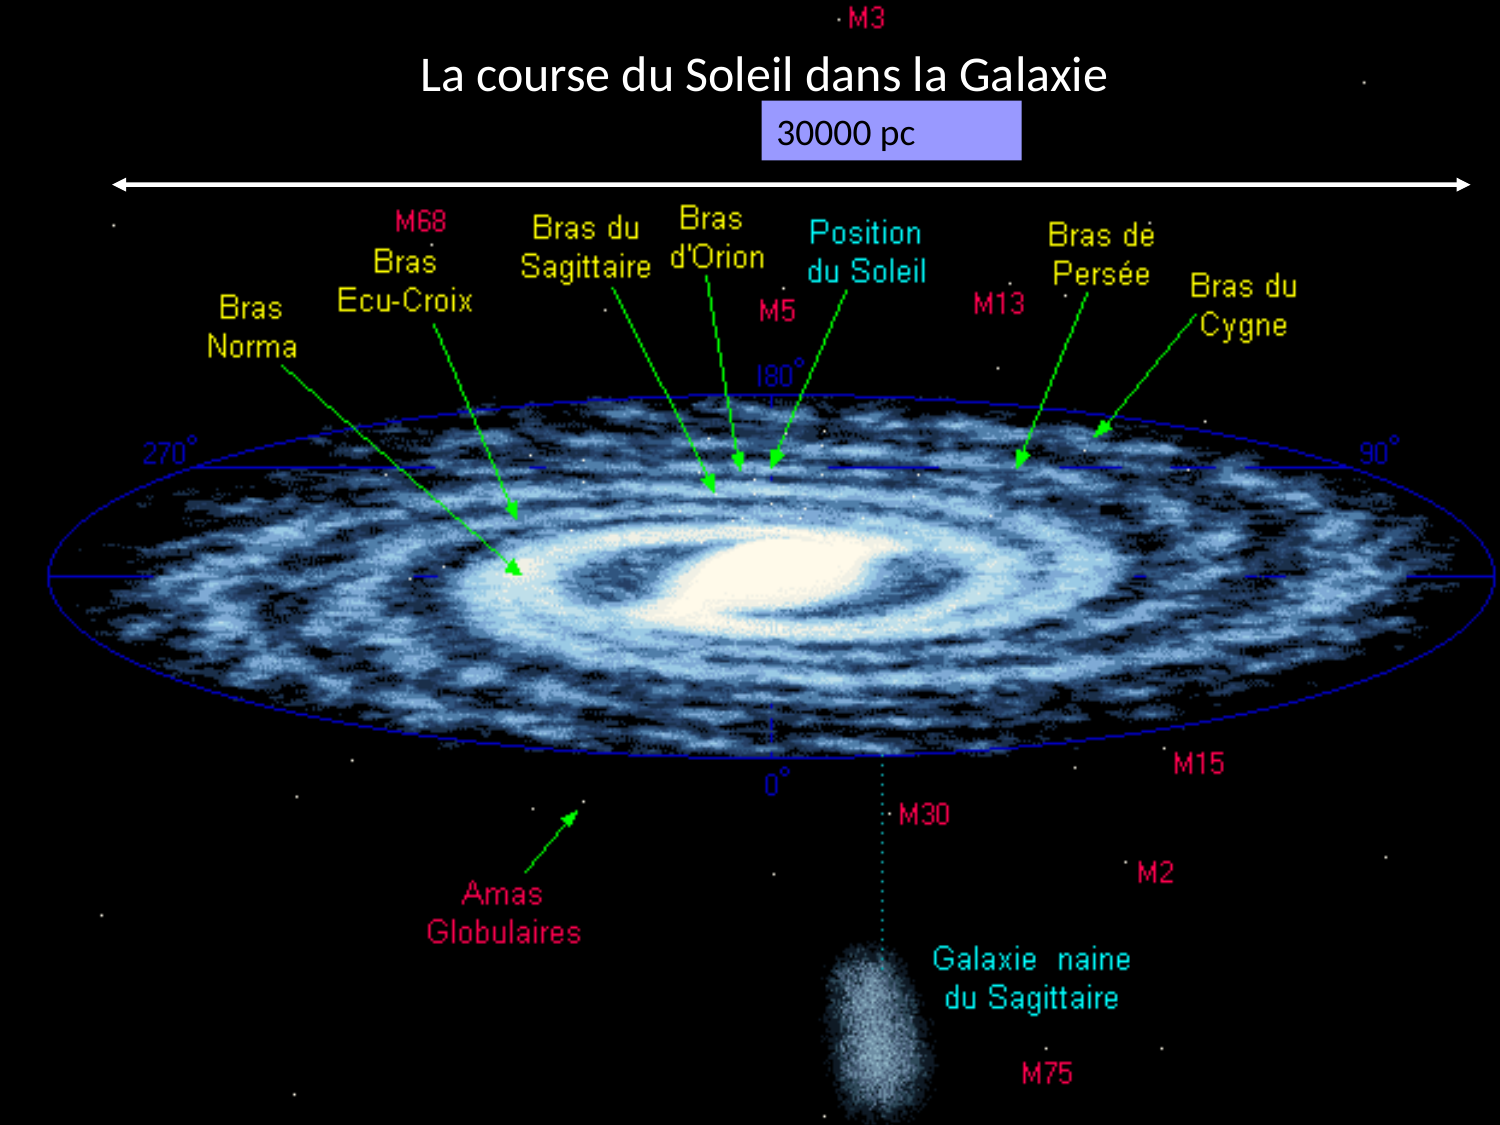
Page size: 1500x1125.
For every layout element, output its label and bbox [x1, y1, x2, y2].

list [0, 0, 1500, 1125]
